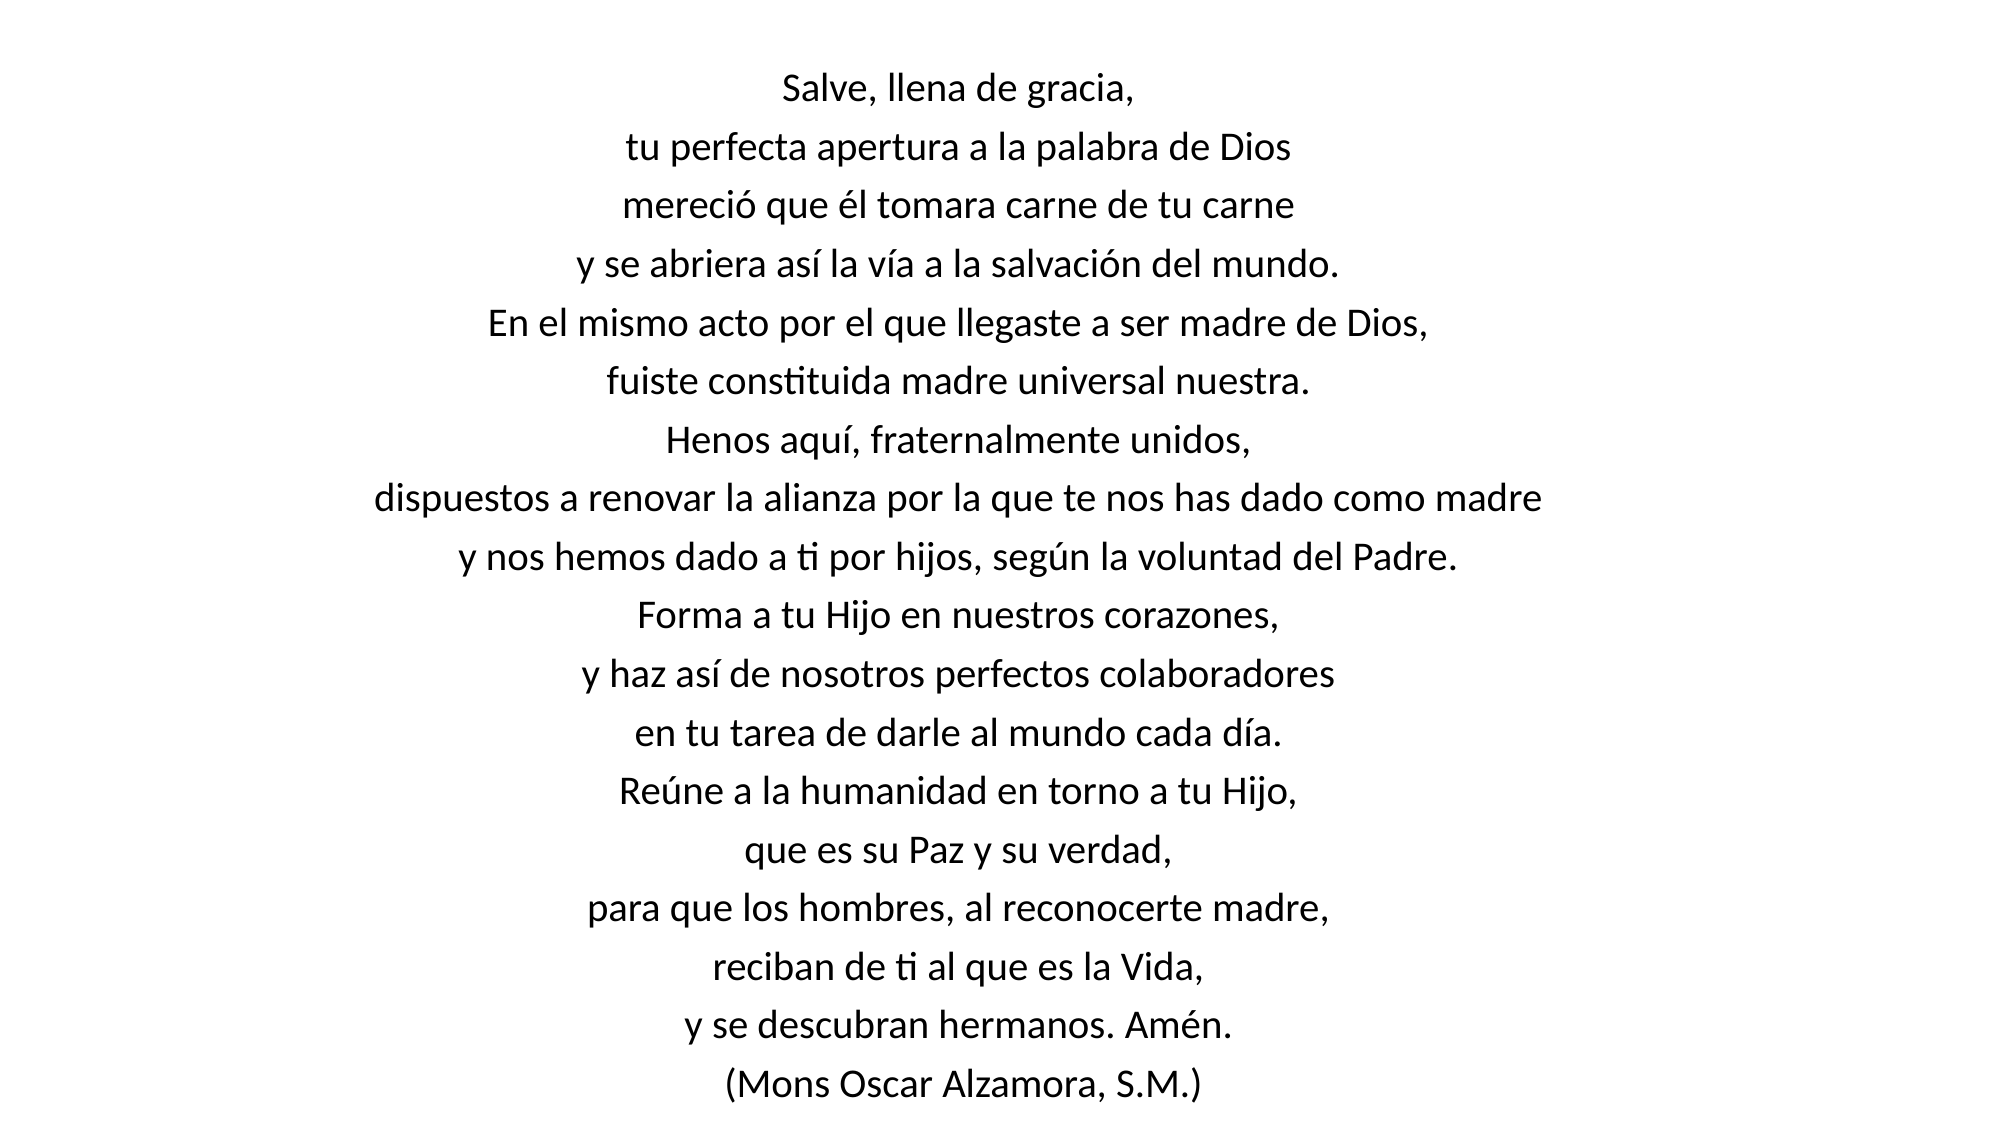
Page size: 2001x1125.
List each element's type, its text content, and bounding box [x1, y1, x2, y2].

list Salve, llena de gracia, tu perfecta apertura a la palabra de Dios mereció que él tomara carne de tu carne y se abriera así la vía a la salvación del mundo. En el mismo acto por el que llegaste a ser madre de Dios, fuiste constituida madre universal nuestra. Henos aquí, fraternalmente unidos, dispuestos a renovar la alianza por la que te nos has dado como madre y nos hemos dado a ti por hijos, según la voluntad del Padre. Forma a tu Hijo en nuestros corazones, y haz así de nosotros perfectos colaboradores en tu tarea de darle al mundo cada día. Reúne a la humanidad en torno a tu Hijo, que es su Paz y su verdad, para que los hombres, al reconocerte madre, reciban de ti al que es la Vida, y se descubran hermanos. Amén. (Mons Oscar Alzamora, S.M.) [101, 58, 1827, 1125]
